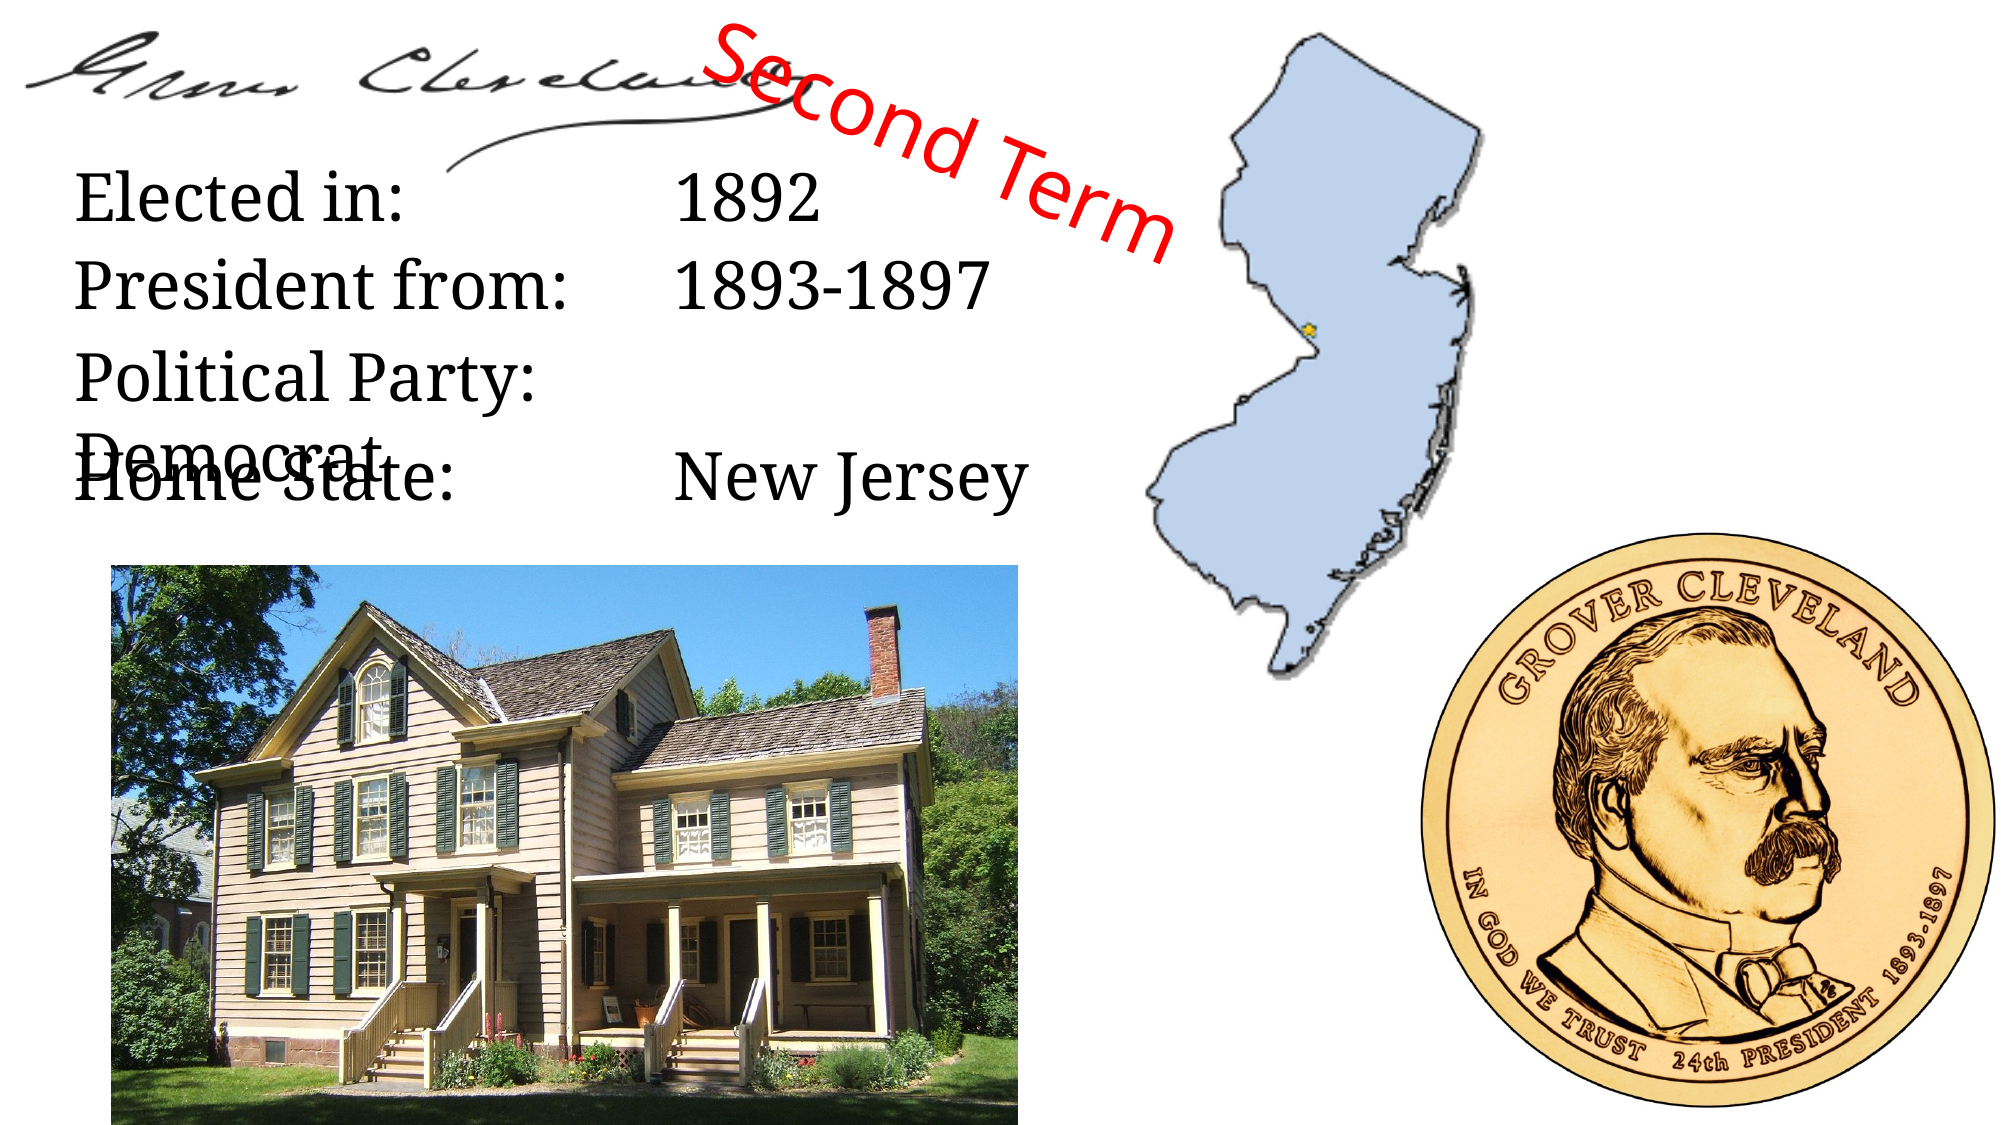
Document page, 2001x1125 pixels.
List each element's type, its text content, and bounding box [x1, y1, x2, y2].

text_box Home State: New Jersey [59, 426, 1087, 602]
text_box President from: 1893-1897 [59, 235, 1087, 330]
text_box Political Party: Democrat [59, 327, 1038, 426]
picture [111, 565, 1018, 1125]
picture [20, 0, 821, 200]
text_box Second Term [821, 25, 1087, 261]
text_box Elected in: 1892 [59, 151, 995, 235]
picture [1087, 0, 2000, 1112]
